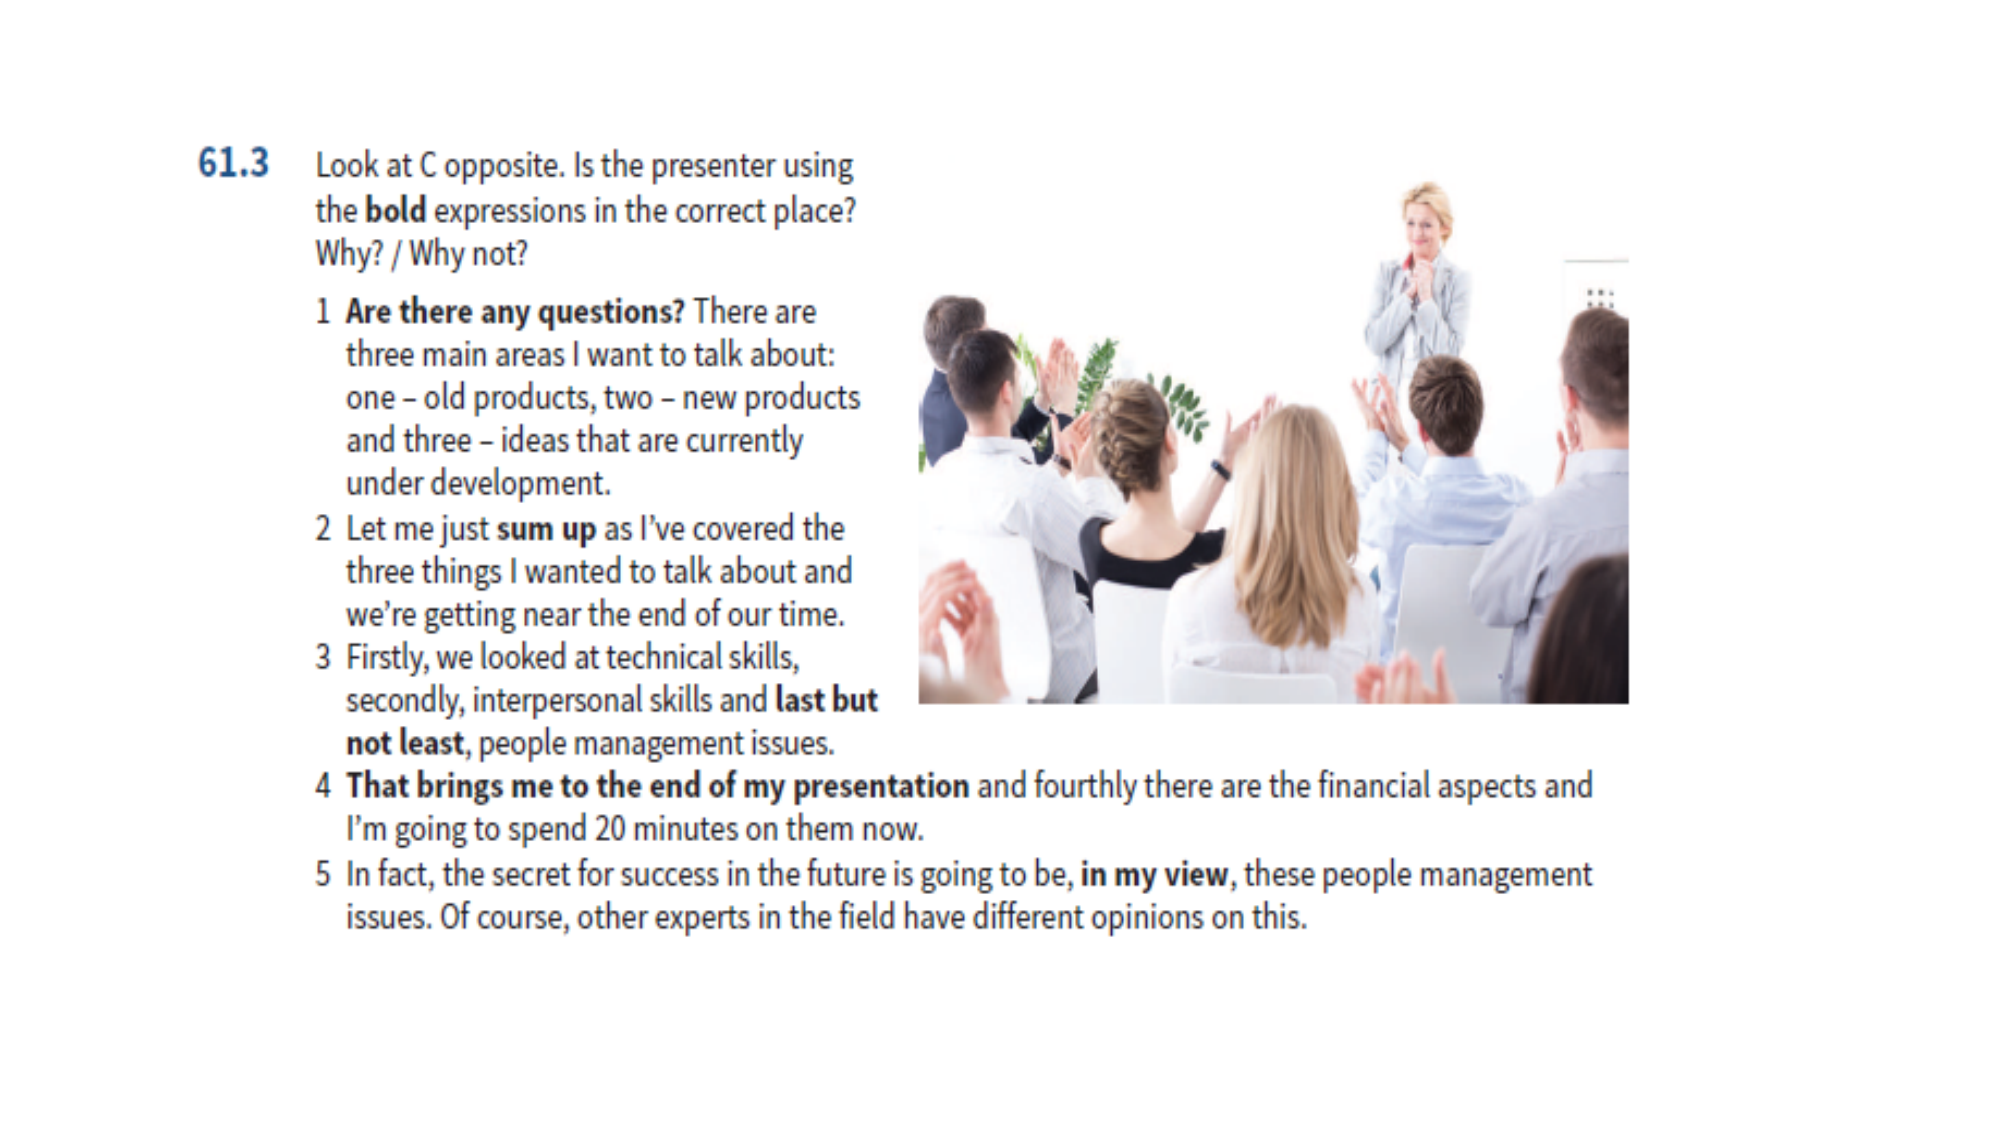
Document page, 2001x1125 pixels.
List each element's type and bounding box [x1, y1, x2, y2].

list [168, 117, 1710, 1005]
